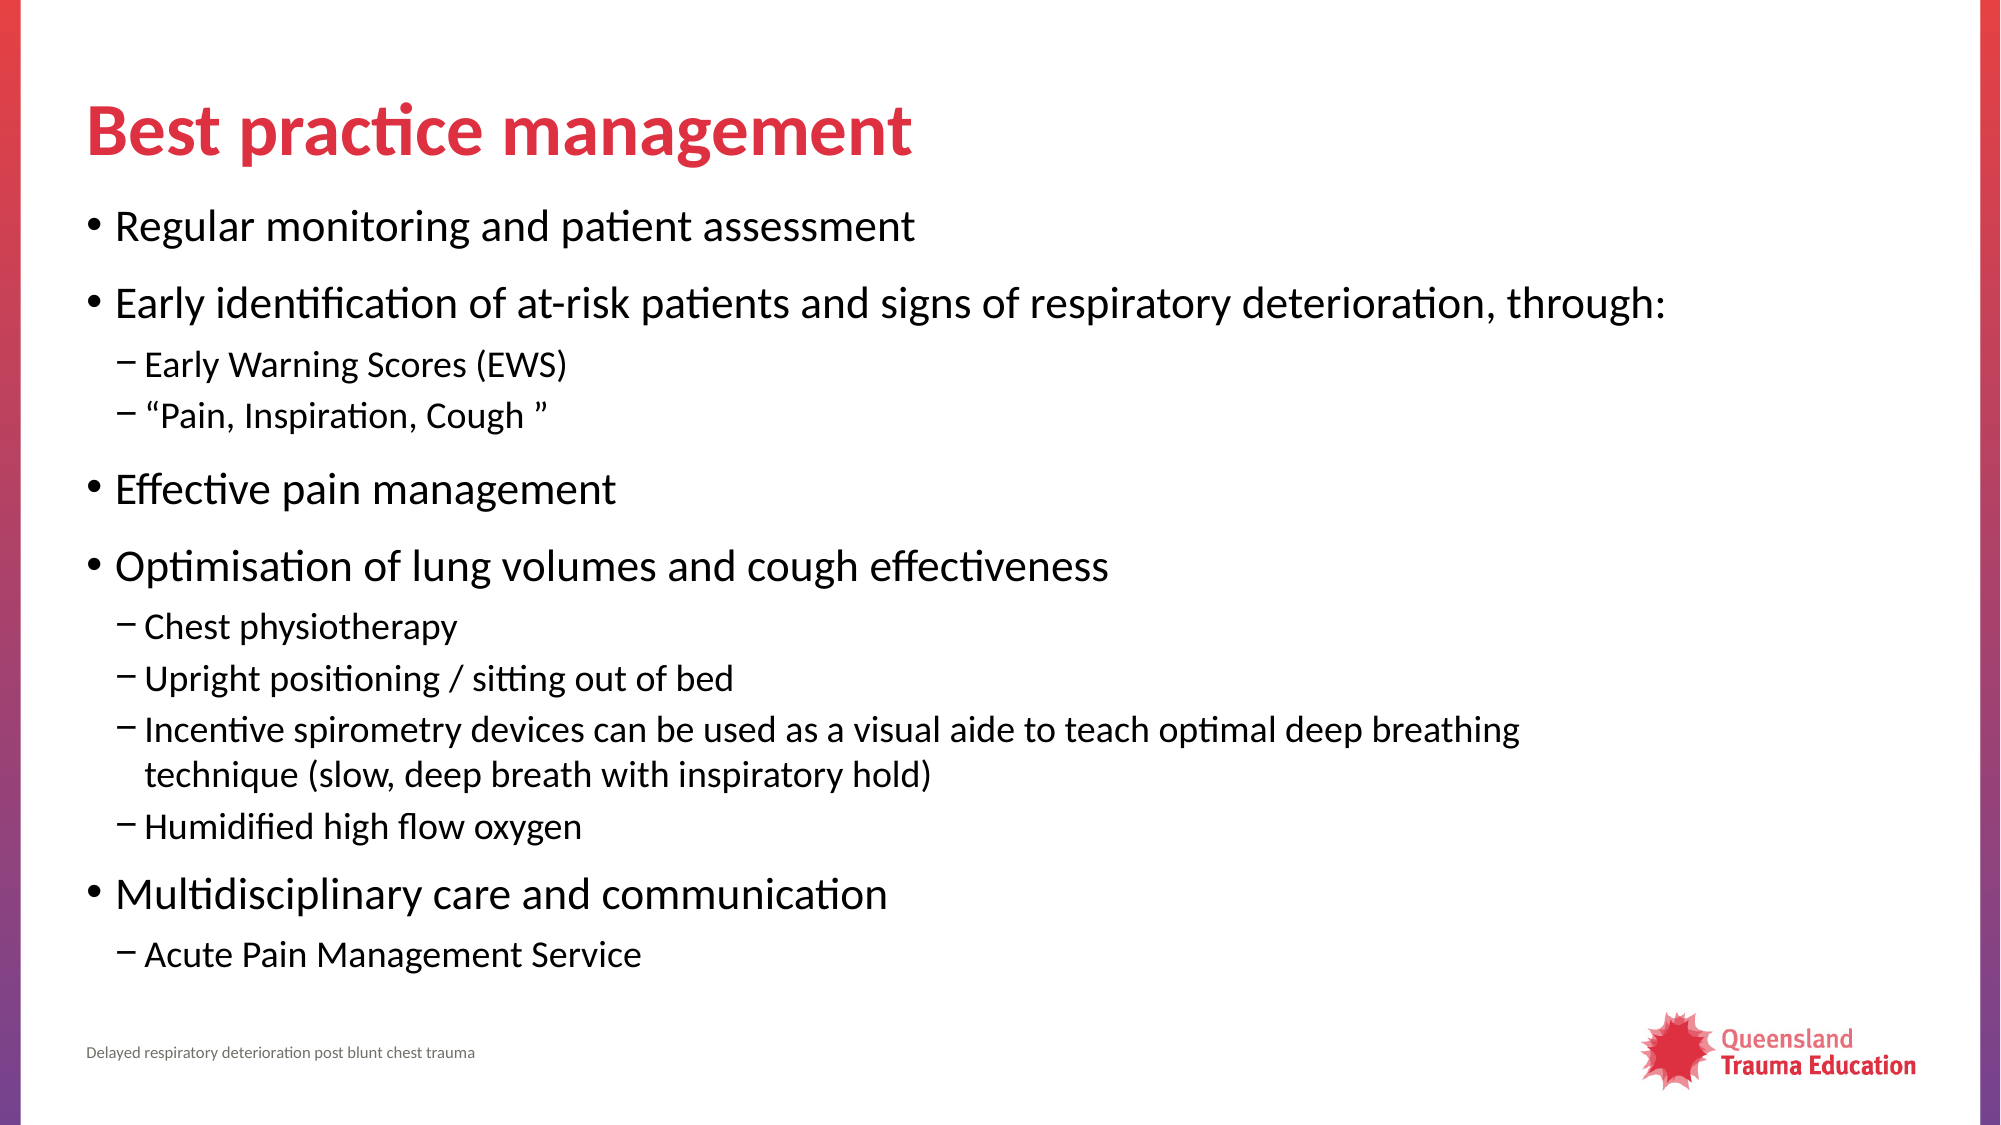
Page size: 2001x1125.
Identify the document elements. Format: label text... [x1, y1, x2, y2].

footer Delayed respiratory deterioration post blunt chest trauma [86, 1035, 1615, 1071]
title Best practice management [86, 42, 1914, 171]
list Regular monitoring and patient assessment Early identification of at-risk patients and signs of respiratory deterioration, through: Early Warning Scores (EWS) “Pain, Inspiration, Cough ” Effective pain management Optimisation of lung volumes and cough effectiveness Chest physiotherapy Upright positioning / sitting out of bed Incentive spirometry devices can be used as a visual aide to teach optimal deep breathing technique (slow, deep breath with inspiratory hold) Humidified high flow oxygen Multidisciplinary care and communication Acute Pain Management Service [86, 196, 1686, 988]
picture [0, 0, 2001, 1125]
